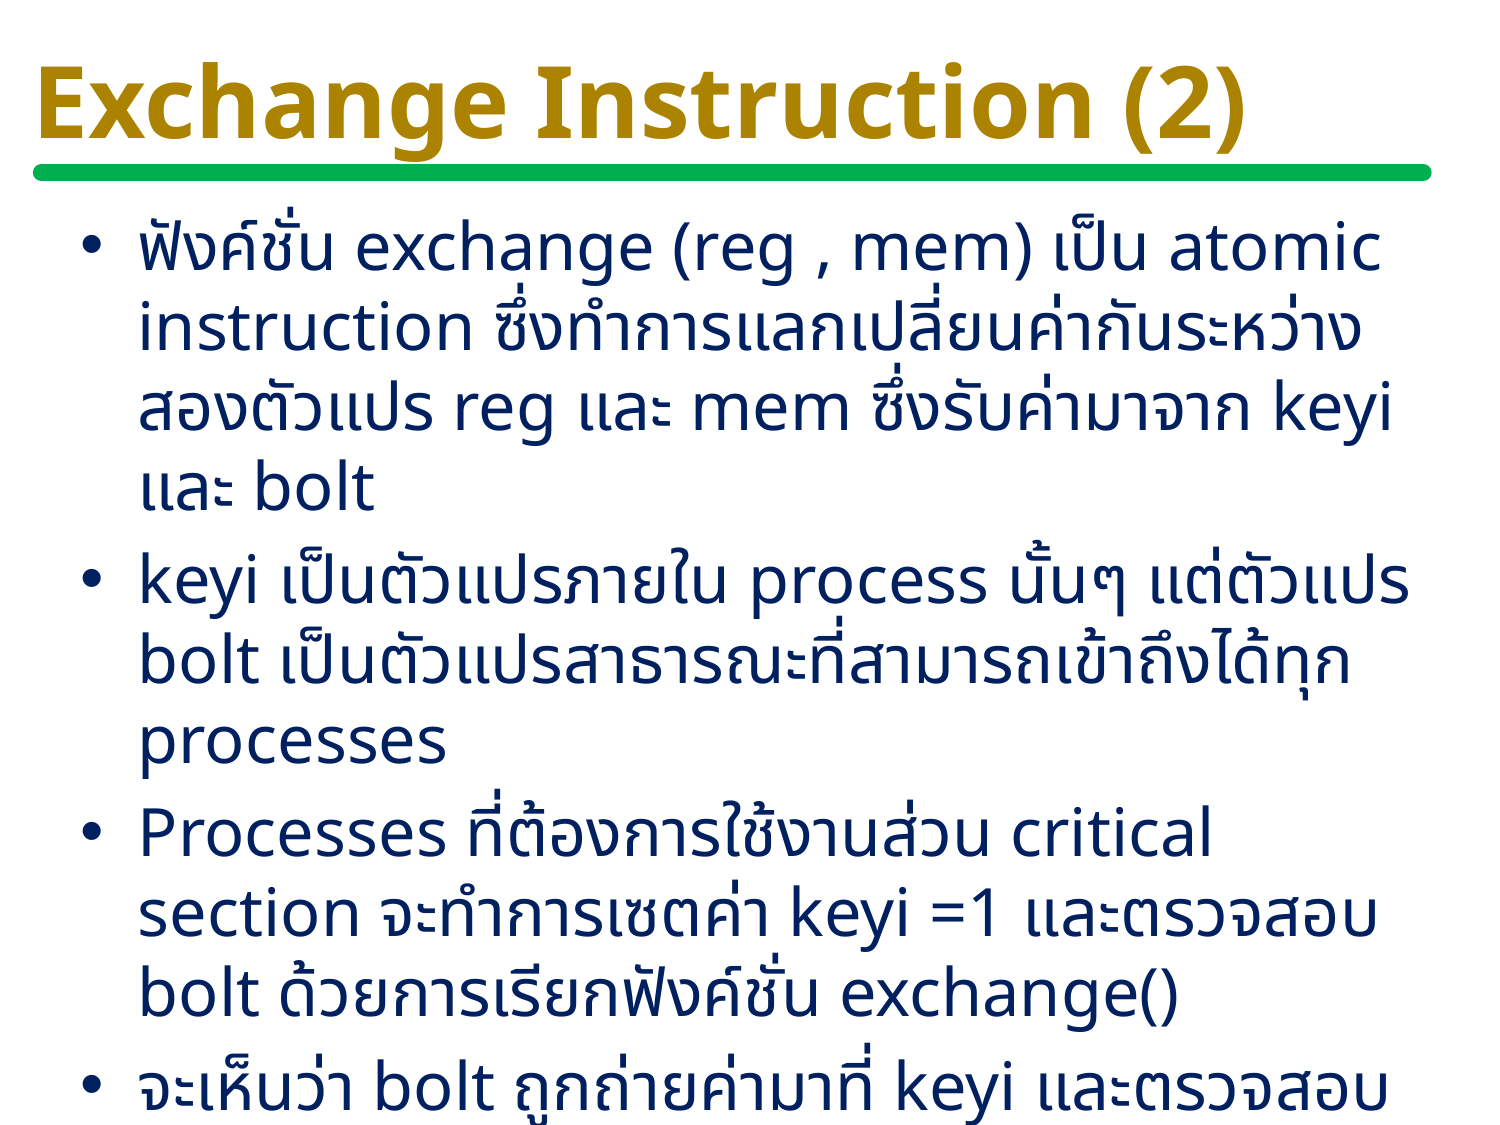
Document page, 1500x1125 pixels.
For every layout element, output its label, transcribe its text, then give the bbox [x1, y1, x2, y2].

text_box ฟังค์ชั่น exchange (reg , mem) เป็น atomic instruction ซึ่งทำการแลกเปลี่ยนค่ากันระหว่างสองตัวแปร reg และ mem ซึ่งรับค่ามาจาก keyi และ bolt keyi เป็นตัวแปรภายใน process นั้นๆ แต่ตัวแปร bolt เป็นตัวแปรสาธารณะที่สามารถเข้าถึงได้ทุก processes Processes ที่ต้องการใช้งานส่วน critical section จะทำการเซตค่า keyi =1 และตรวจสอบ bolt ด้วยการเรียกฟังค์ชั่น exchange() จะเห็นว่า bolt ถูกถ่ายค่ามาที่ keyi และตรวจสอบค่าใน keyi อีกครั้ง Process ใดที่พบว่า bolt = 0 ก็จะออกจากการวนรอบและทำงานในส่วน critical section [64, 196, 1447, 1106]
title Exchange Instruction (2) [17, 4, 1483, 193]
